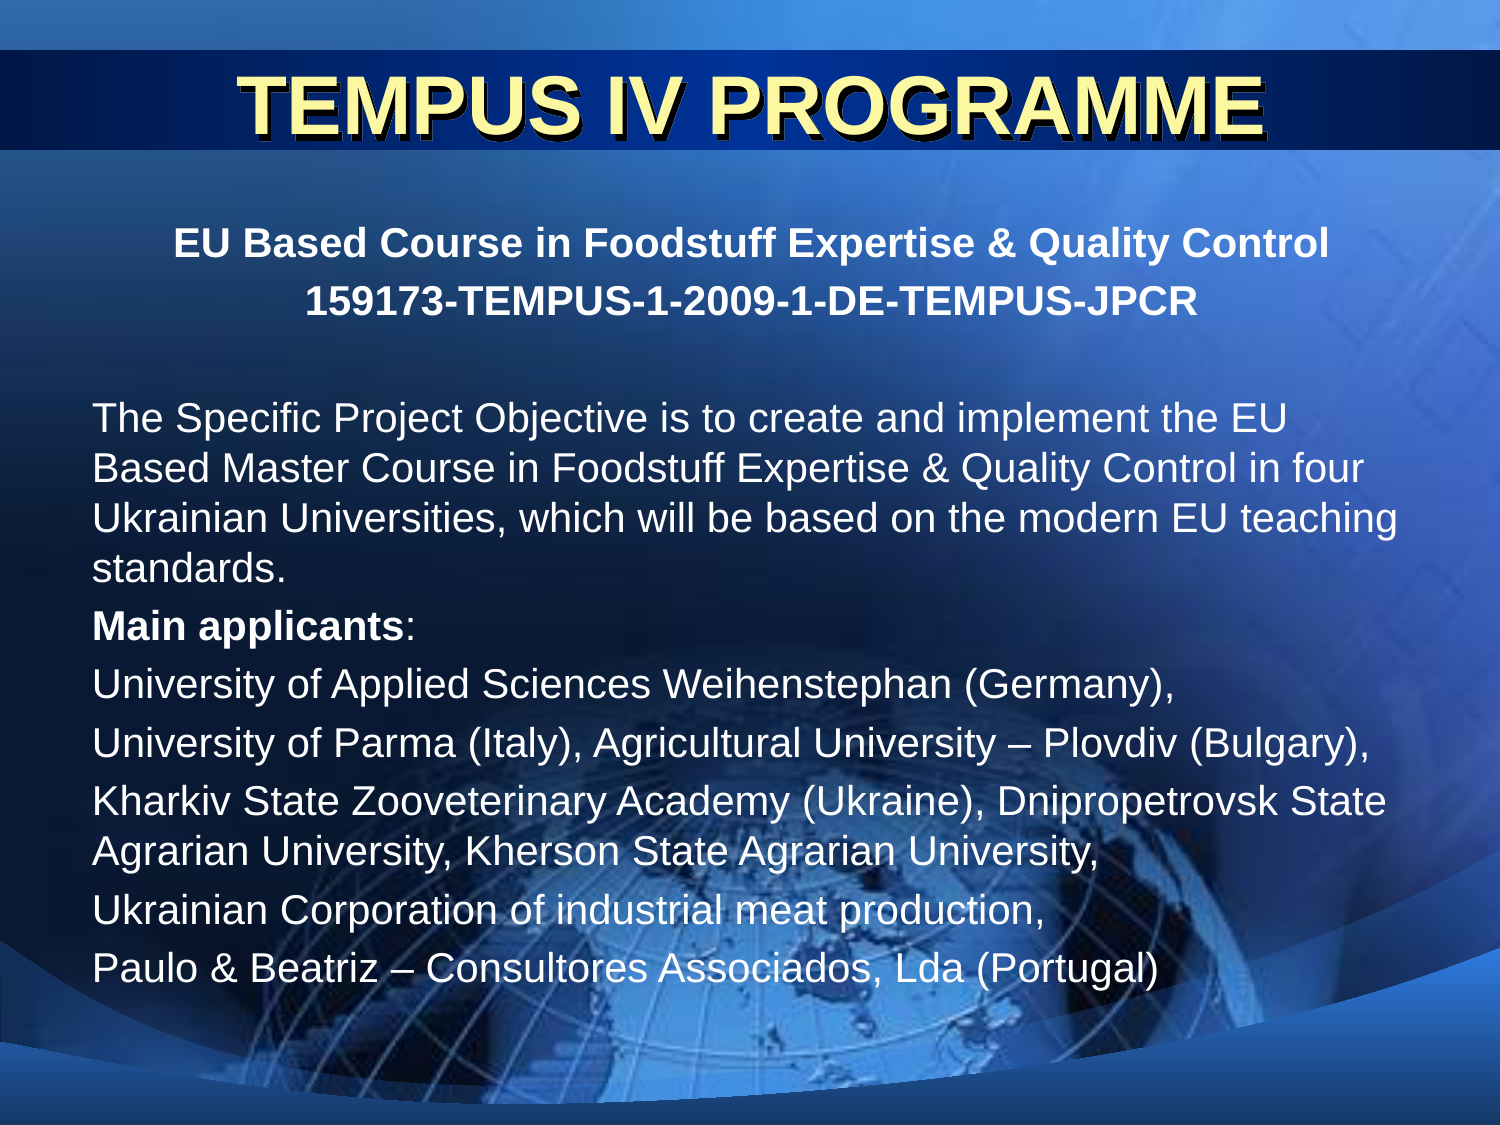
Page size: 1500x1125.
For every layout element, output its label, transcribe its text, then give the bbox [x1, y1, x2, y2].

picture [0, 150, 1500, 1104]
list EU Based Course in Foodstuff Expertise & Quality Control 159173-TEMPUS-1-2009-1-DE-TEMPUS-JPCR The Specific Project Objective is to create and implement the EU Based Master Course in Foodstuff Expertise & Quality Control in four Ukrainian Universities, which will be based on the modern EU teaching standards. Main applicants: University of Applied Sciences Weihenstephan (Germany), University of Parma (Italy), Agricultural University – Plovdiv (Bulgary), Kharkiv State Zooveterinary Academy (Ukraine), Dnipropetrovsk State Agrarian University, Kherson State Agrarian University, Ukrainian Corporation of industrial meat production, Paulo & Beatriz – Consultores Associados, Lda (Portugal) [76, 208, 1427, 1038]
title TEMPUS IV PROGRAMME [76, 54, 1427, 147]
picture [0, 0, 1500, 50]
